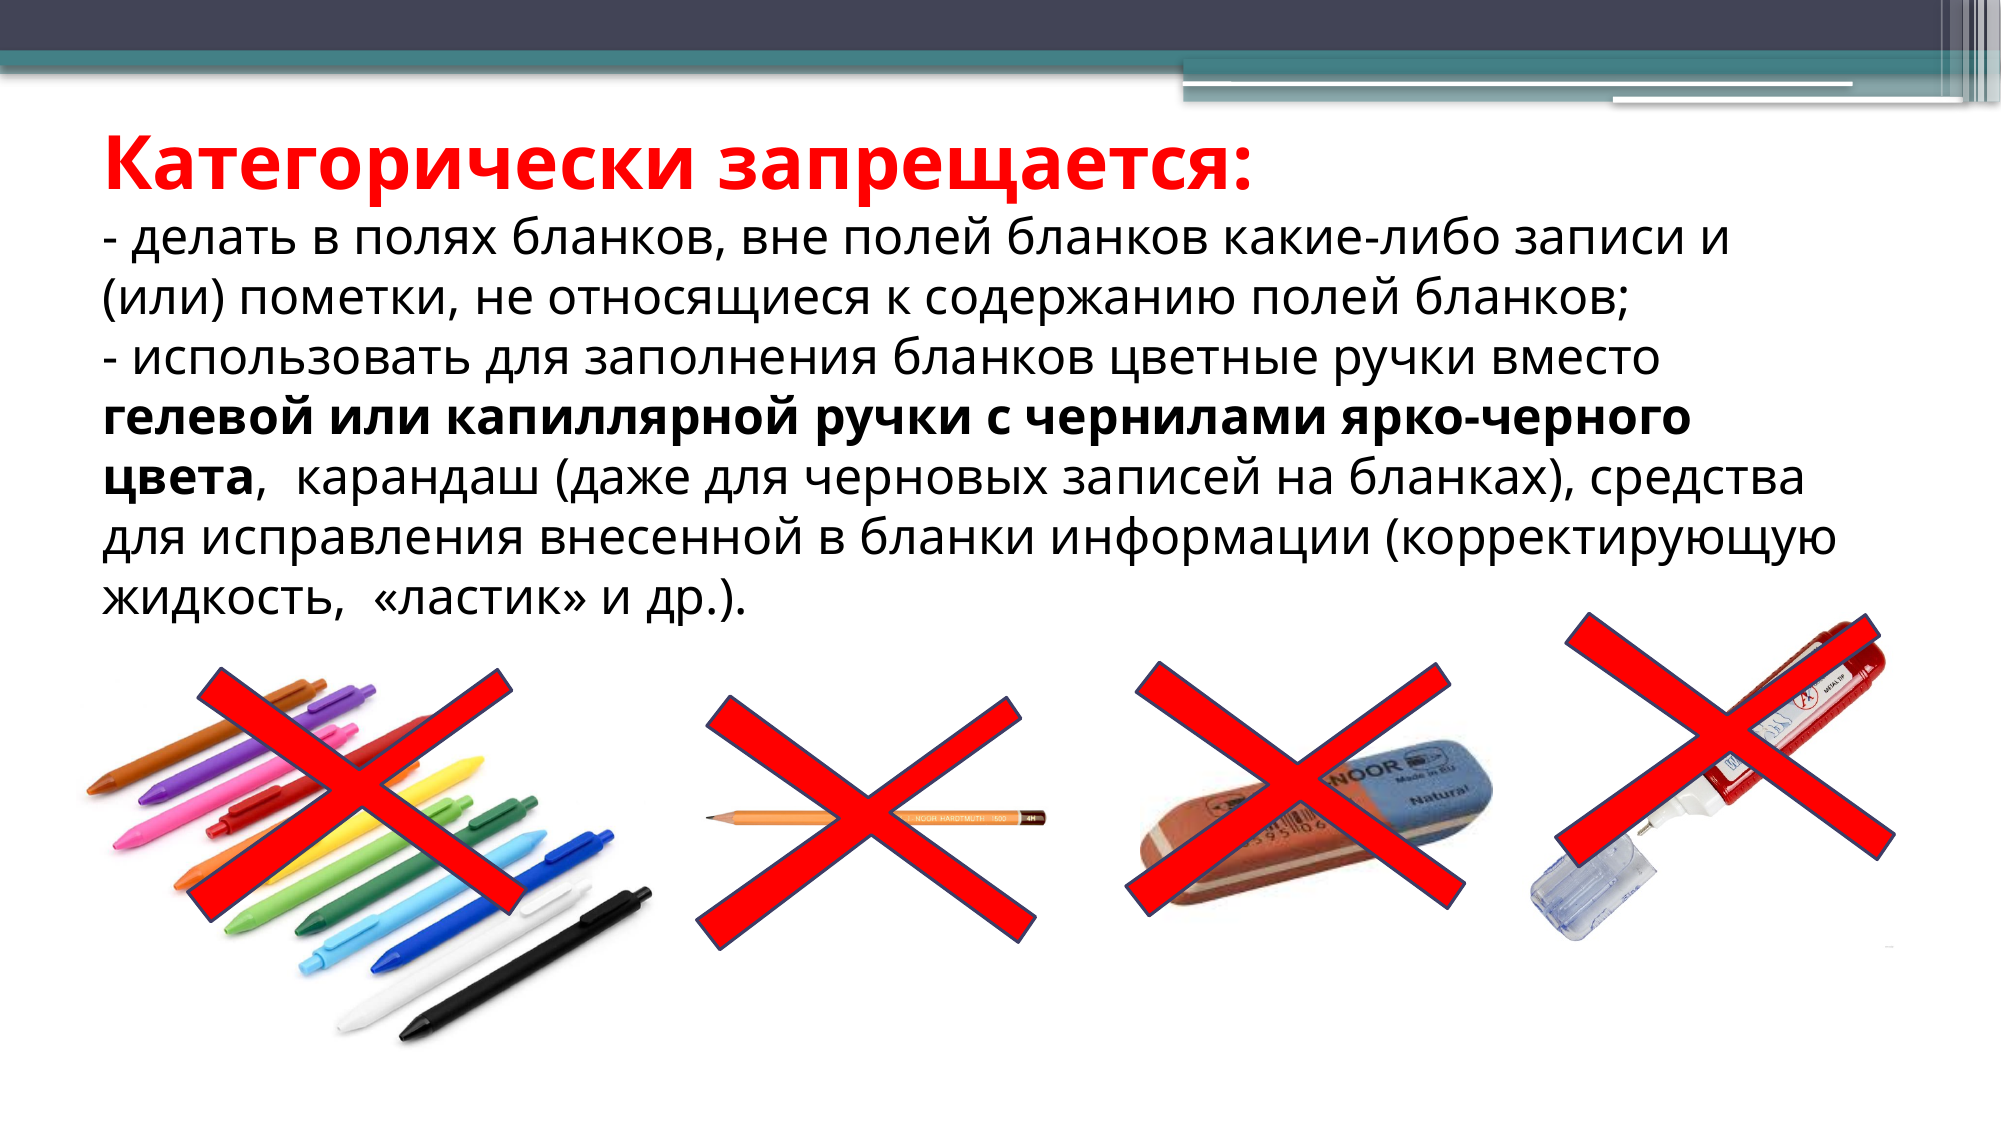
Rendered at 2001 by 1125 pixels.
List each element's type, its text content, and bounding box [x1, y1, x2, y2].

list Категорически запрещается: - делать в полях бланков, вне полей бланков какие-либо записи и (или) пометки, не относящиеся к содержанию полей бланков; - использовать для заполнения бланков цветные ручки вместо гелевой или капиллярной ручки с чернилами ярко-черного цвета, карандаш (даже для черновых записей на бланках), средства для исправления внесенной в бланки информации (корректирующую жидкость, «ластик» и др.). [87, 107, 1883, 439]
text_box [1124, 879, 1133, 898]
picture [691, 646, 1064, 987]
picture [1140, 646, 1493, 999]
picture [1521, 612, 1895, 949]
picture [76, 667, 662, 1053]
